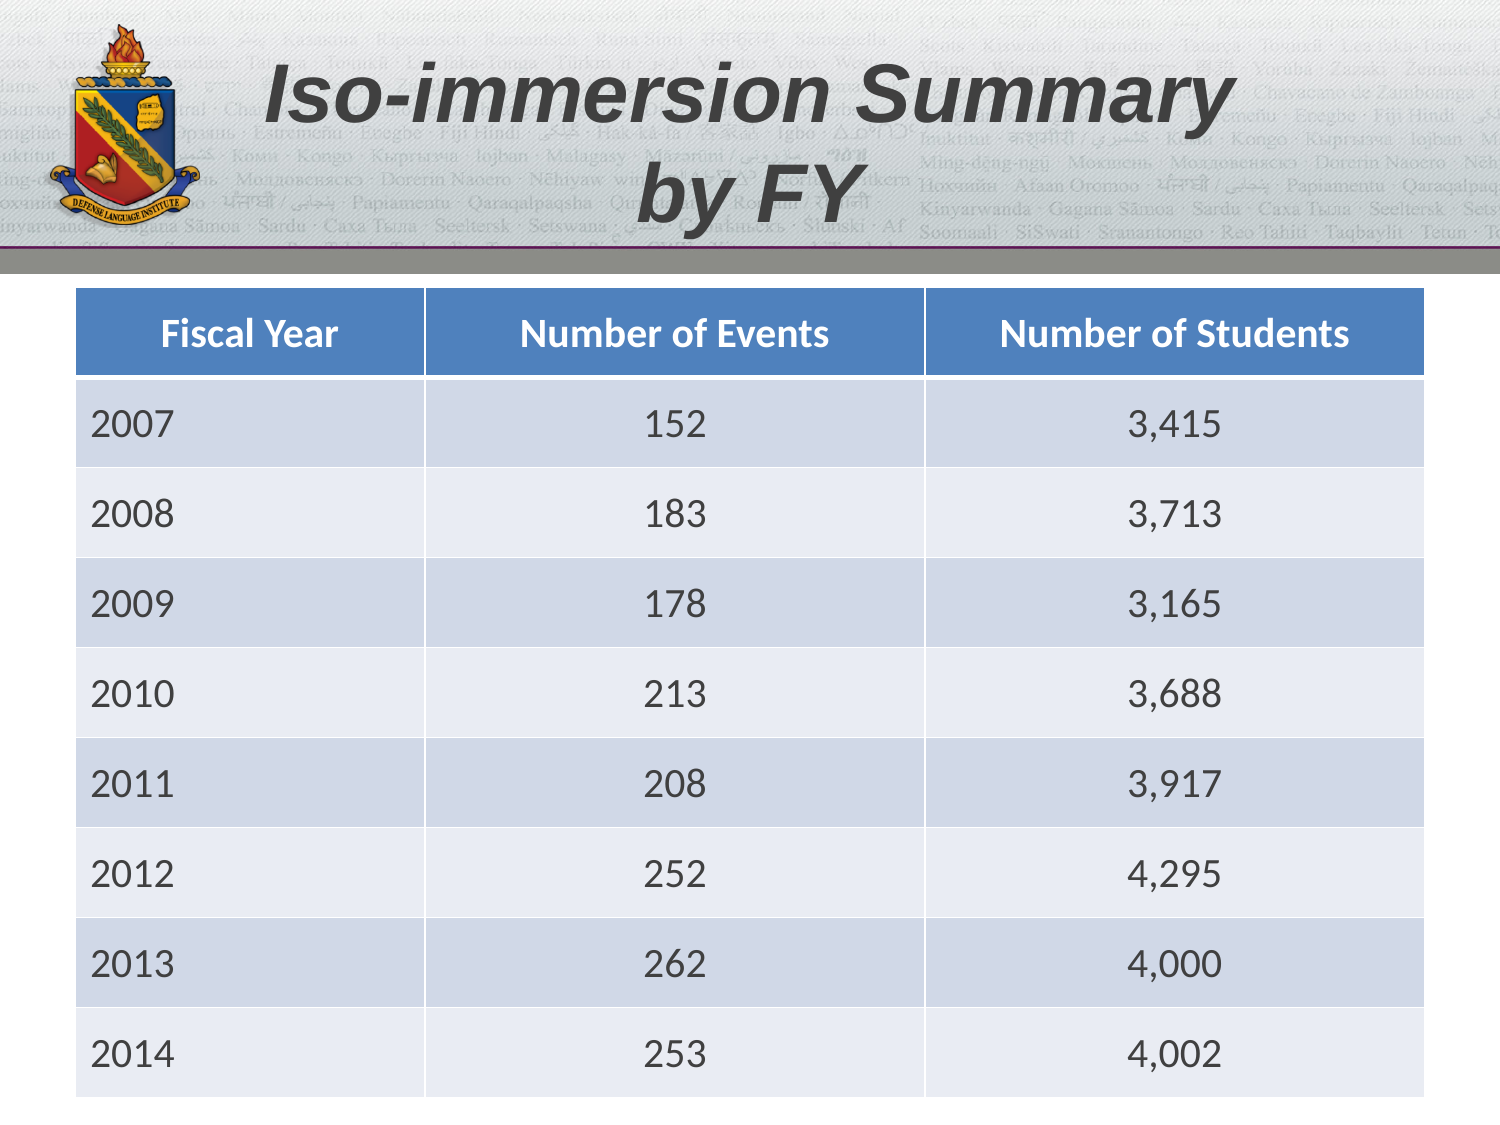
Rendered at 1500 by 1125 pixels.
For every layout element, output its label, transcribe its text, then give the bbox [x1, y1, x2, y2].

table_cell 4,002 [926, 1008, 1424, 1097]
table_cell 2013 [76, 918, 424, 1007]
table_cell 178 [426, 558, 924, 647]
picture [0, 0, 1500, 274]
table_cell 3,713 [926, 468, 1424, 557]
table_cell 3,415 [926, 380, 1424, 467]
table_cell 252 [426, 828, 924, 917]
table_cell 3,688 [926, 648, 1424, 737]
title Iso-immersion Summary by FY [137, 44, 1363, 233]
table_cell 253 [426, 1008, 924, 1097]
table_cell 2008 [76, 468, 424, 557]
table_cell 2009 [76, 558, 424, 647]
table_cell 208 [426, 738, 924, 827]
table_cell 4,000 [926, 918, 1424, 1007]
table_cell 2011 [76, 738, 424, 827]
table_cell 183 [426, 468, 924, 557]
table_cell 3,165 [926, 558, 1424, 647]
table_cell 2014 [76, 1008, 424, 1097]
table_header Number of Events [426, 288, 924, 375]
table_cell 152 [426, 380, 924, 467]
table_header Number of Students [926, 288, 1424, 375]
table_cell 262 [426, 918, 924, 1007]
table_cell 4,295 [926, 828, 1424, 917]
table_cell 2012 [76, 828, 424, 917]
table_cell 213 [426, 648, 924, 737]
table_header Fiscal Year [76, 288, 424, 375]
table_cell 2007 [76, 380, 424, 467]
table_cell 2010 [76, 648, 424, 737]
table_cell 3,917 [926, 738, 1424, 827]
